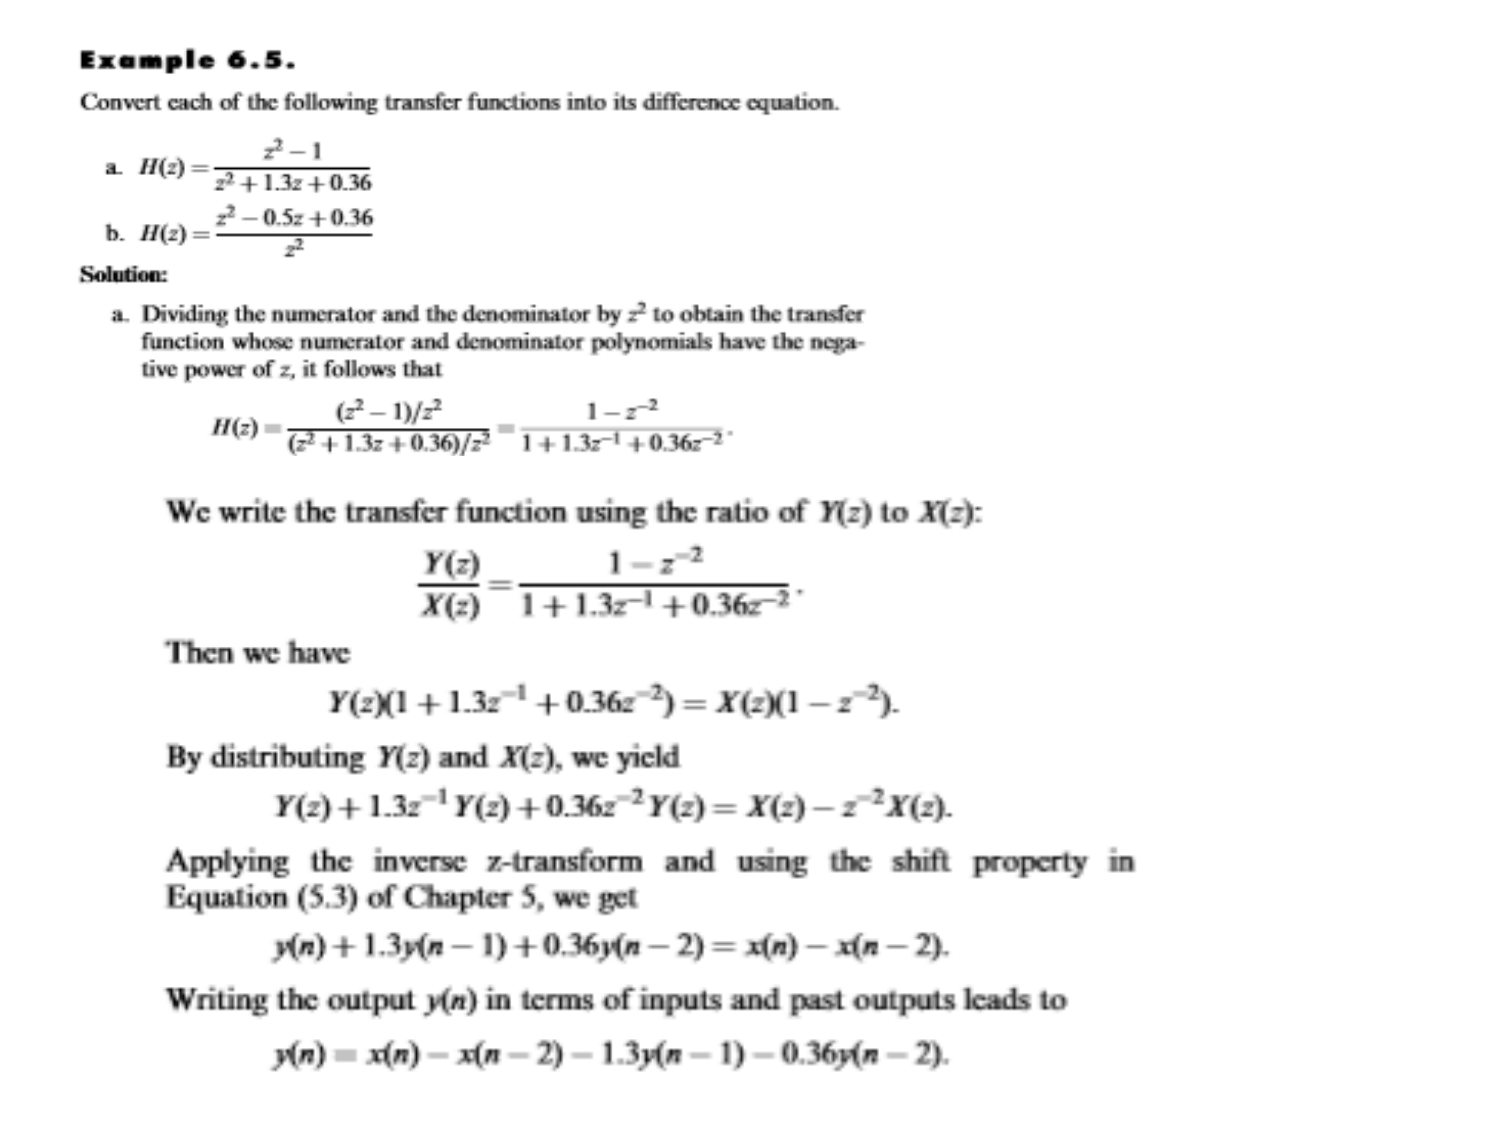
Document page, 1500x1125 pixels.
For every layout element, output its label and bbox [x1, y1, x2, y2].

picture [29, 18, 1164, 1082]
